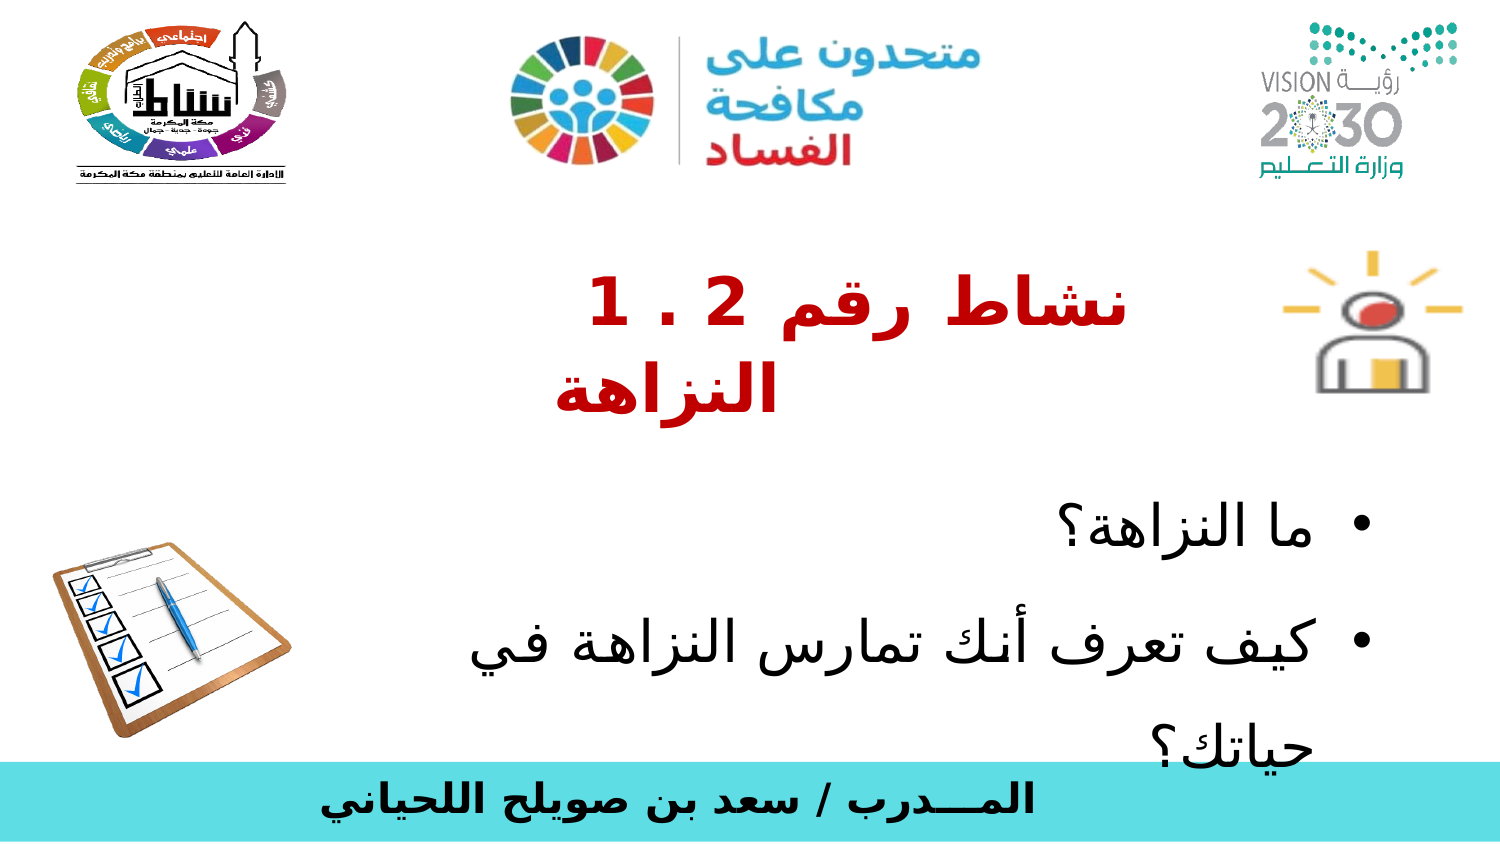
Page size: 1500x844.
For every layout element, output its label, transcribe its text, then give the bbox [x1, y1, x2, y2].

picture [478, 15, 1006, 210]
text_box ما النزاهة؟ كيف تعرف أنك تمارس النزاهة في حياتك؟ [454, 445, 1388, 707]
picture [44, 504, 293, 741]
picture [1281, 240, 1494, 411]
picture [1253, 16, 1462, 184]
text_box نشاط رقم 2 . 1 النزاهة [170, 287, 1163, 364]
picture [70, 15, 291, 184]
